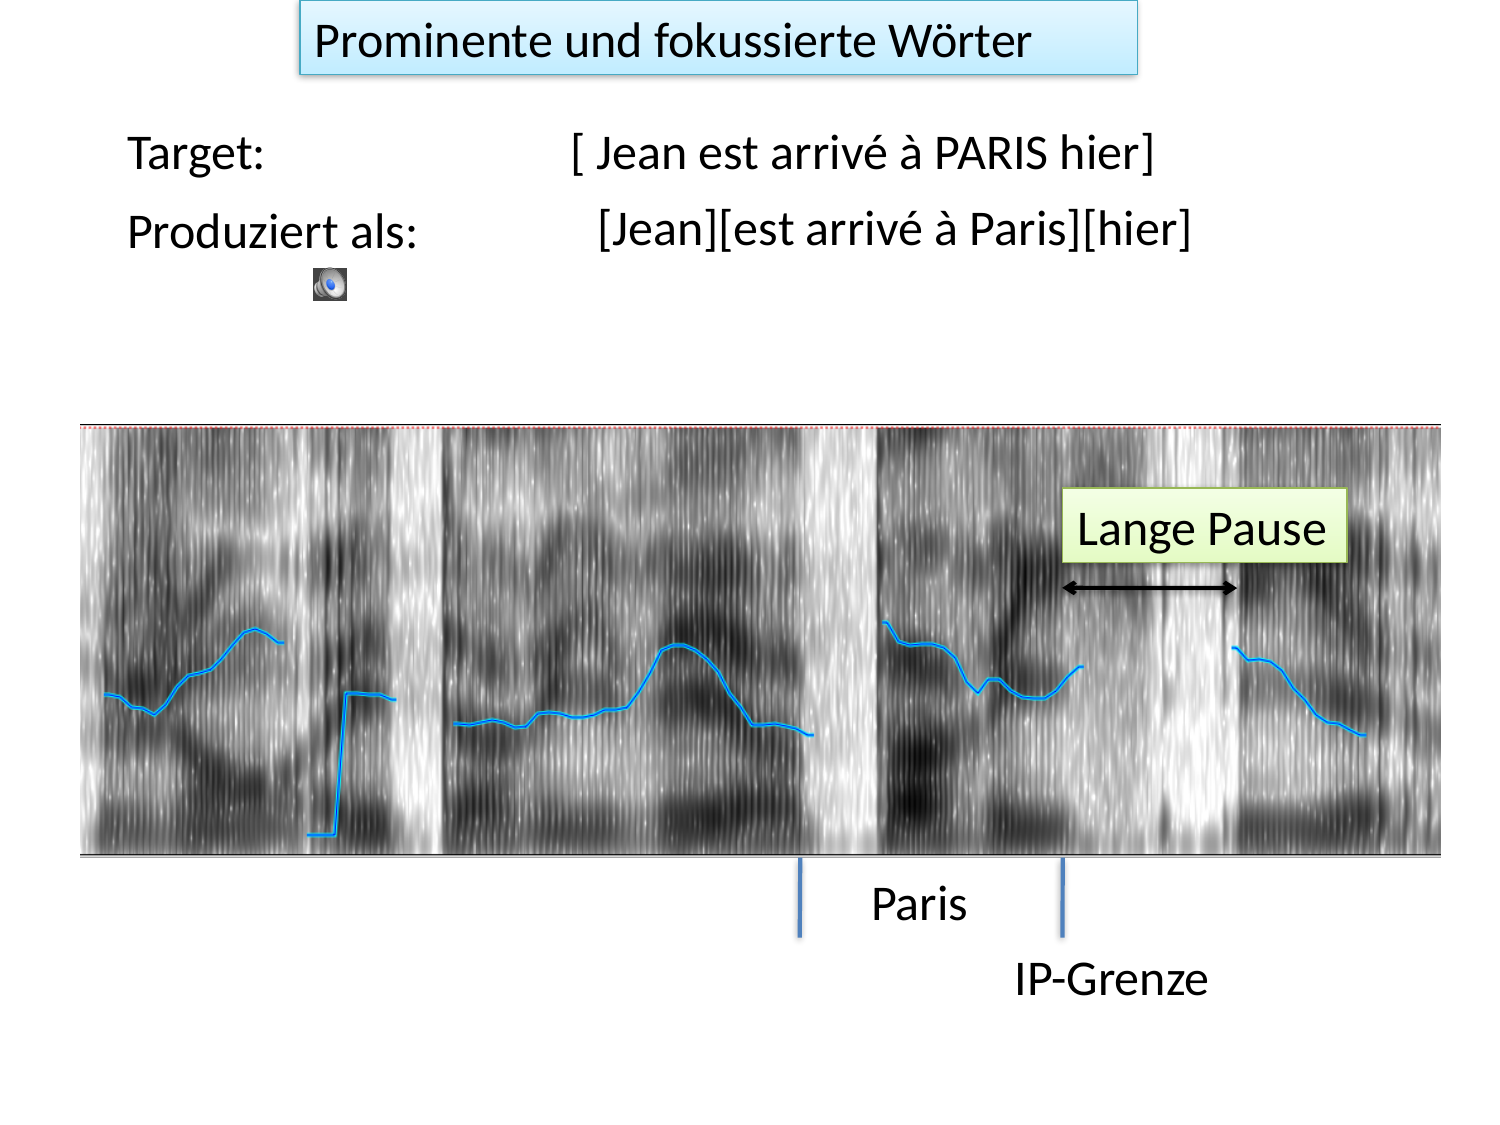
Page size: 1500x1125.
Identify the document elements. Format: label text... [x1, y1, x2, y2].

picture [312, 266, 348, 302]
text_box Produziert als: [112, 190, 532, 266]
text_box Target: [ Jean est arrivé à PARIS hier] [112, 112, 1213, 187]
text_box [Jean][est arrivé à Paris][hier] [582, 187, 1209, 263]
picture [80, 424, 1441, 858]
text_box Prominente und fokussierte Wörter [299, 0, 1138, 75]
text_box IP-Grenze [999, 937, 1275, 1013]
text_box Paris [856, 866, 1019, 938]
